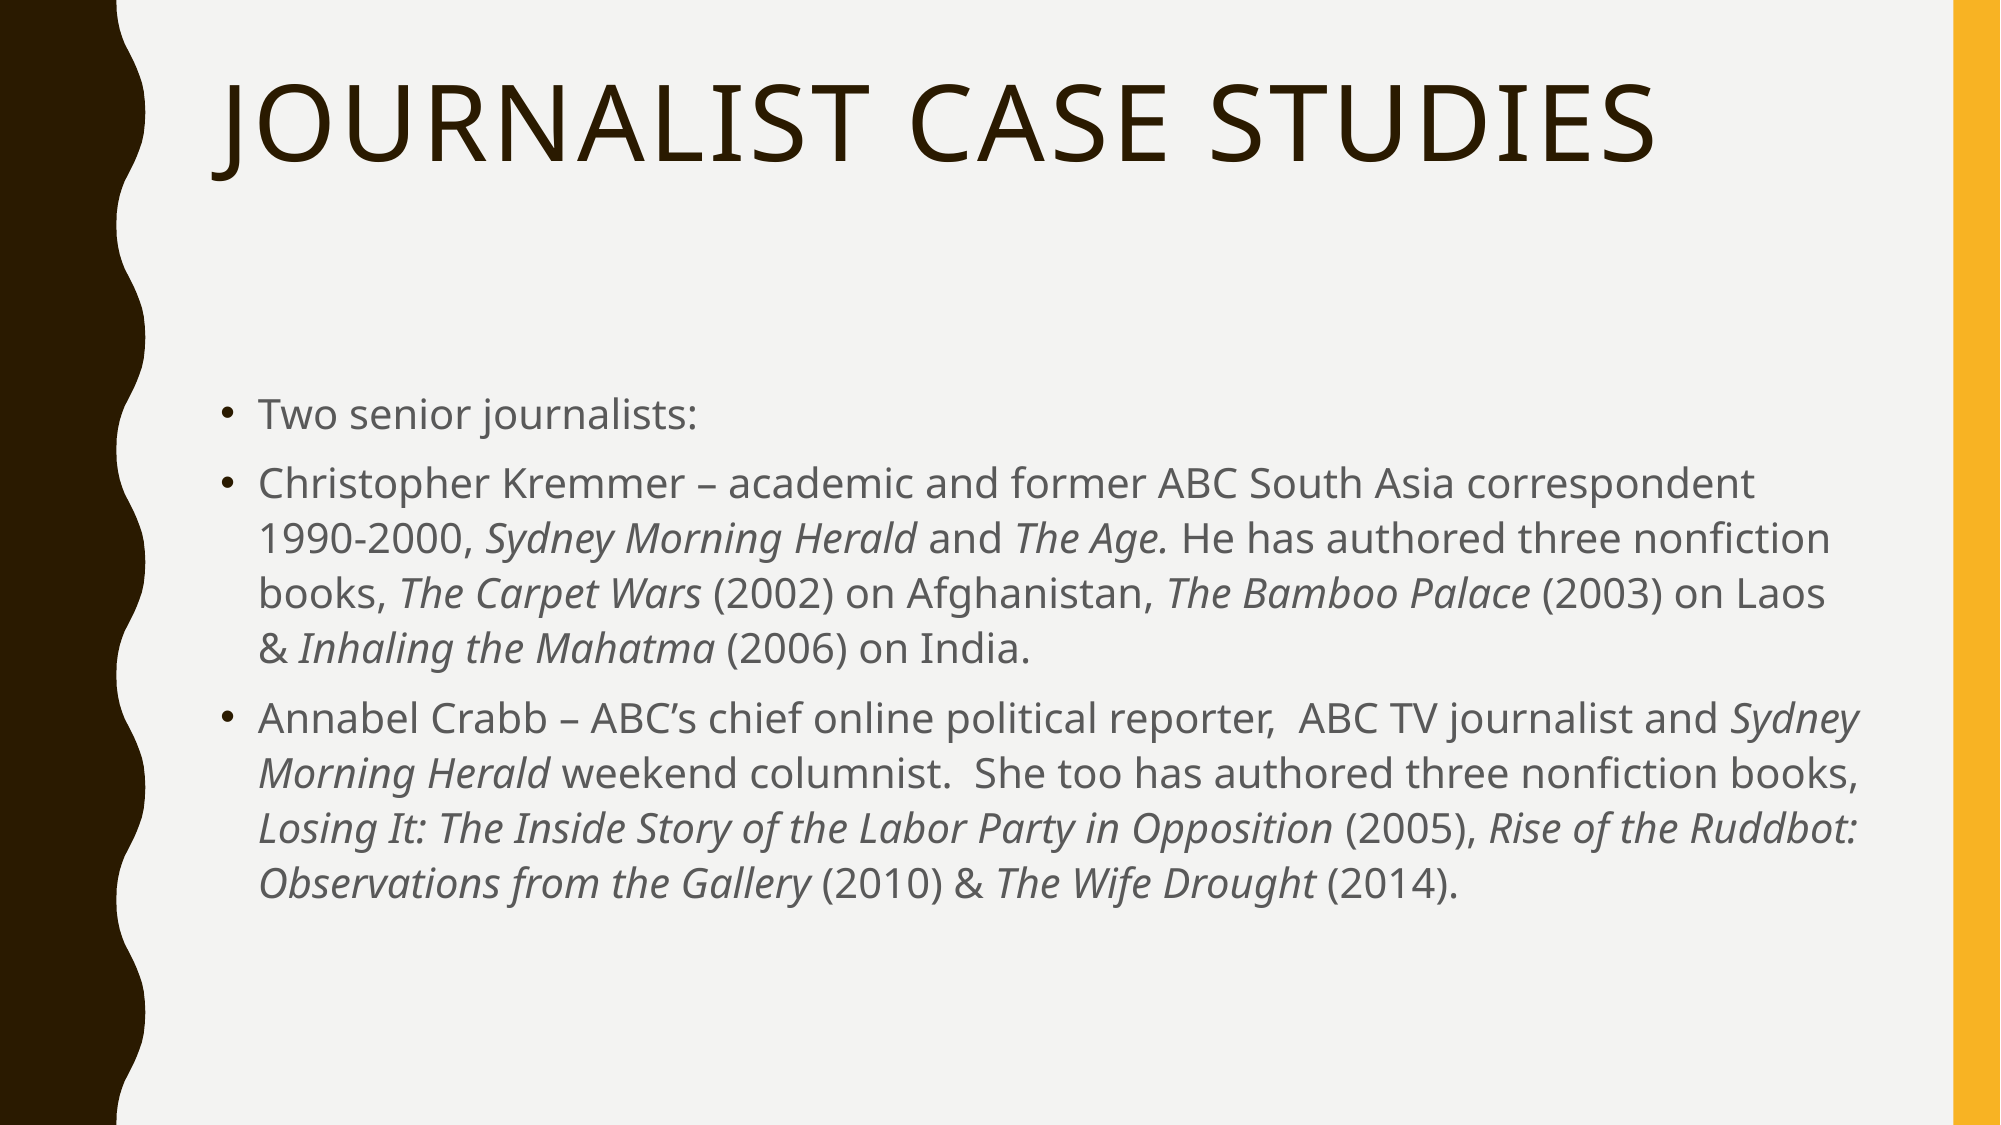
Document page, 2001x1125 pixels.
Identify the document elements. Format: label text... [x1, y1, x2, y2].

list Two senior journalists: Christopher Kremmer – academic and former ABC South Asia correspondent 1990-2000, Sydney Morning Herald and The Age. He has authored three nonfiction books, The Carpet Wars (2002) on Afghanistan, The Bamboo Palace (2003) on Laos & Inhaling the Mahatma (2006) on India. Annabel Crabb – ABC’s chief online political reporter, ABC TV journalist and Sydney Morning Herald weekend columnist. She too has authored three nonfiction books, Losing It: The Inside Story of the Labor Party in Opposition (2005), Rise of the Ruddbot: Observations from the Gallery (2010) & The Wife Drought (2014). [205, 375, 1875, 965]
title JourNalist Case studies [205, 62, 1875, 308]
